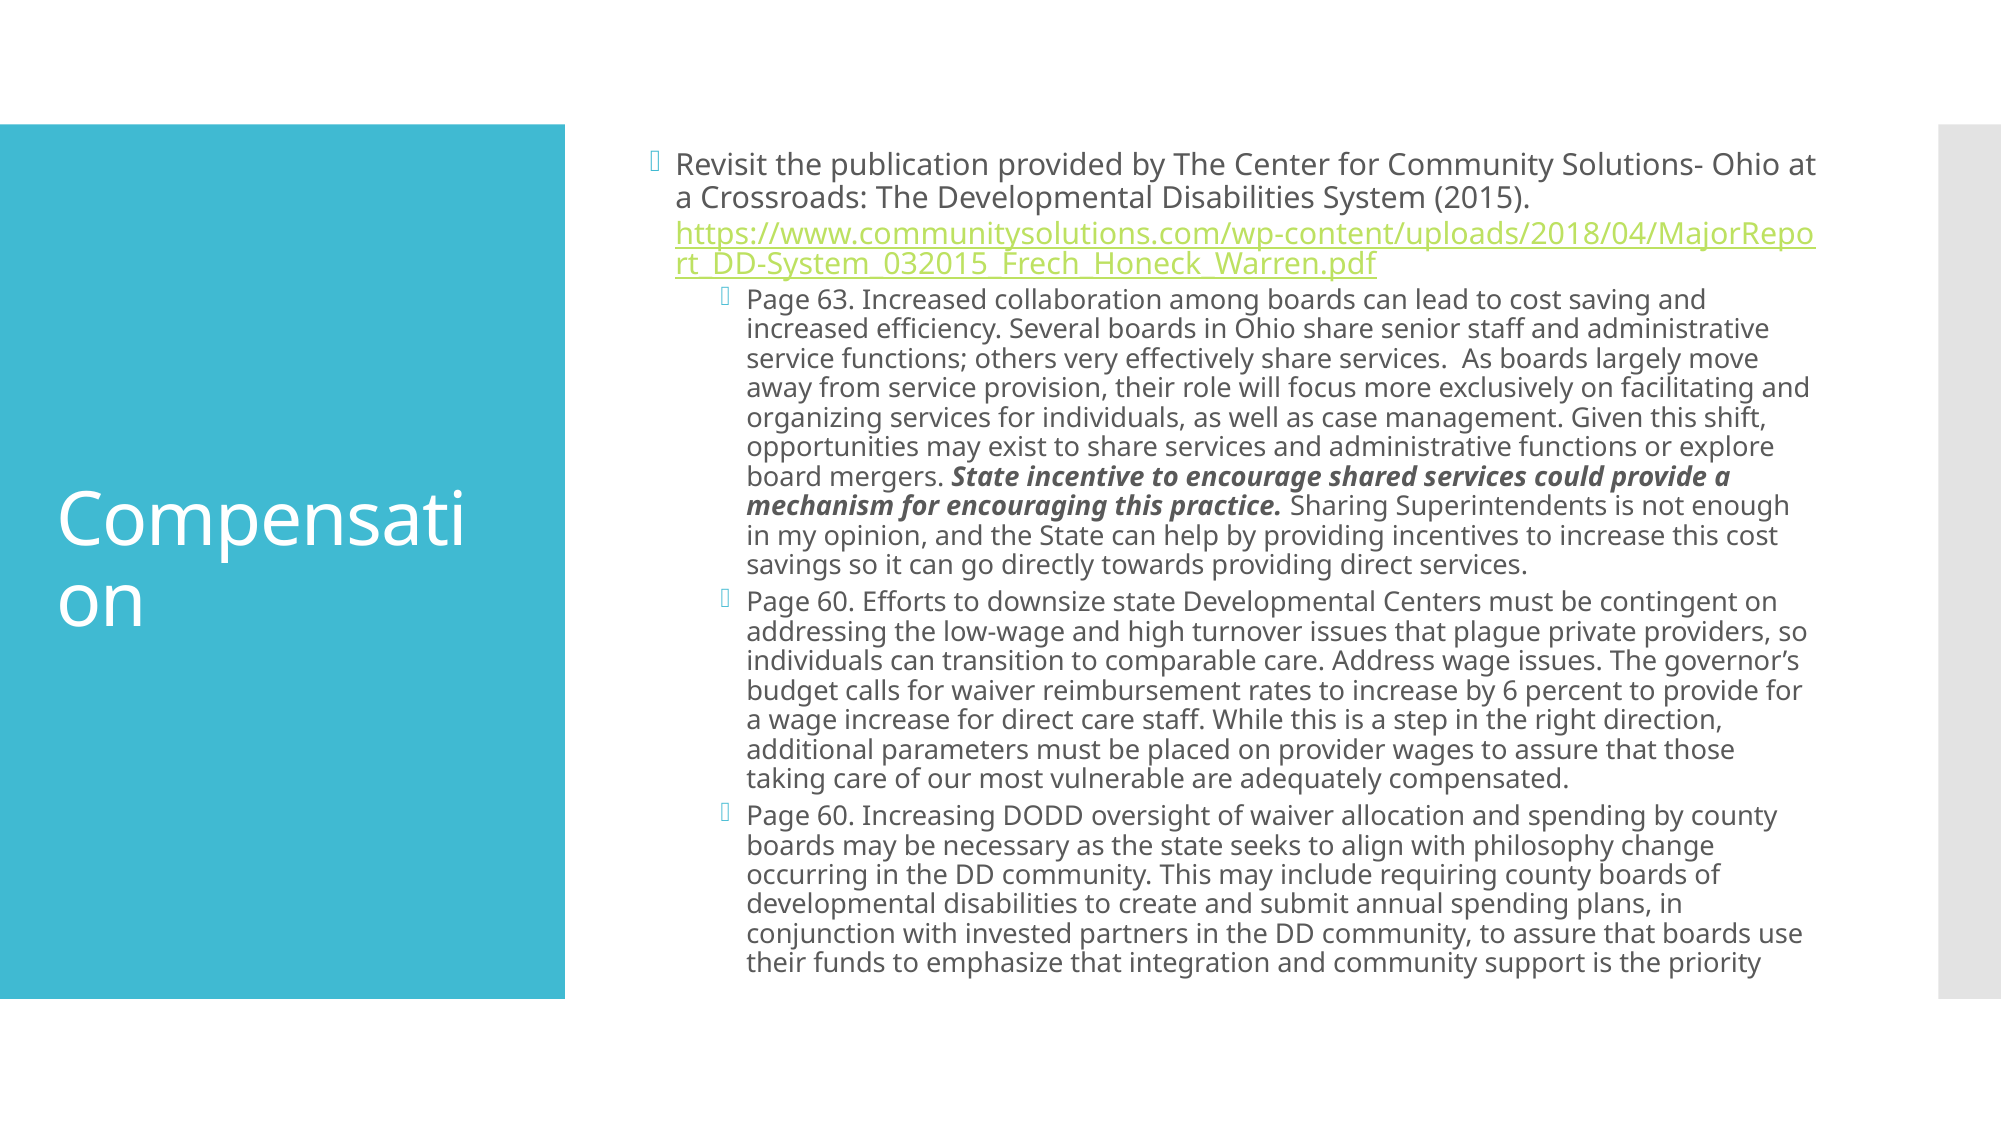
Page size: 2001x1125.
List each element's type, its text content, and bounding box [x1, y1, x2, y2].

list Revisit the publication provided by The Center for Community Solutions- Ohio at a Crossroads: The Developmental Disabilities System (2015). https://www.communitysolutions.com/wp-content/uploads/2018/04/MajorReport_DD-System_032015_Frech_Honeck_Warren.pdf Page 63. Increased collaboration among boards can lead to cost saving and increased efficiency. Several boards in Ohio share senior staff and administrative service functions; others very effectively share services. As boards largely move away from service provision, their role will focus more exclusively on facilitating and organizing services for individuals, as well as case management. Given this shift, opportunities may exist to share services and administrative functions or explore board mergers. State incentive to encourage shared services could provide a mechanism for encouraging this practice. Sharing Superintendents is not enough in my opinion, and the State can help by providing incentives to increase this cost savings so it can go directly towards providing direct services. Page 60. Efforts to downsize state Developmental Centers must be contingent on addressing the low-wage and high turnover issues that plague private providers, so individuals can transition to comparable care. Address wage issues. The governor’s budget calls for waiver reimbursement rates to increase by 6 percent to provide for a wage increase for direct care staff. While this is a step in the right direction, additional parameters must be placed on provider wages to assure that those taking care of our most vulnerable are adequately compensated. Page 60. Increasing DODD oversight of waiver allocation and spending by county boards may be necessary as the state seeks to align with philosophy change occurring in the DD community. This may include requiring county boards of developmental disabilities to create and submit annual spending plans, in conjunction with invested partners in the DD community, to assure that boards use their funds to emphasize that integration and community support is the priority [634, 141, 1835, 982]
title Compensation [41, 184, 525, 940]
